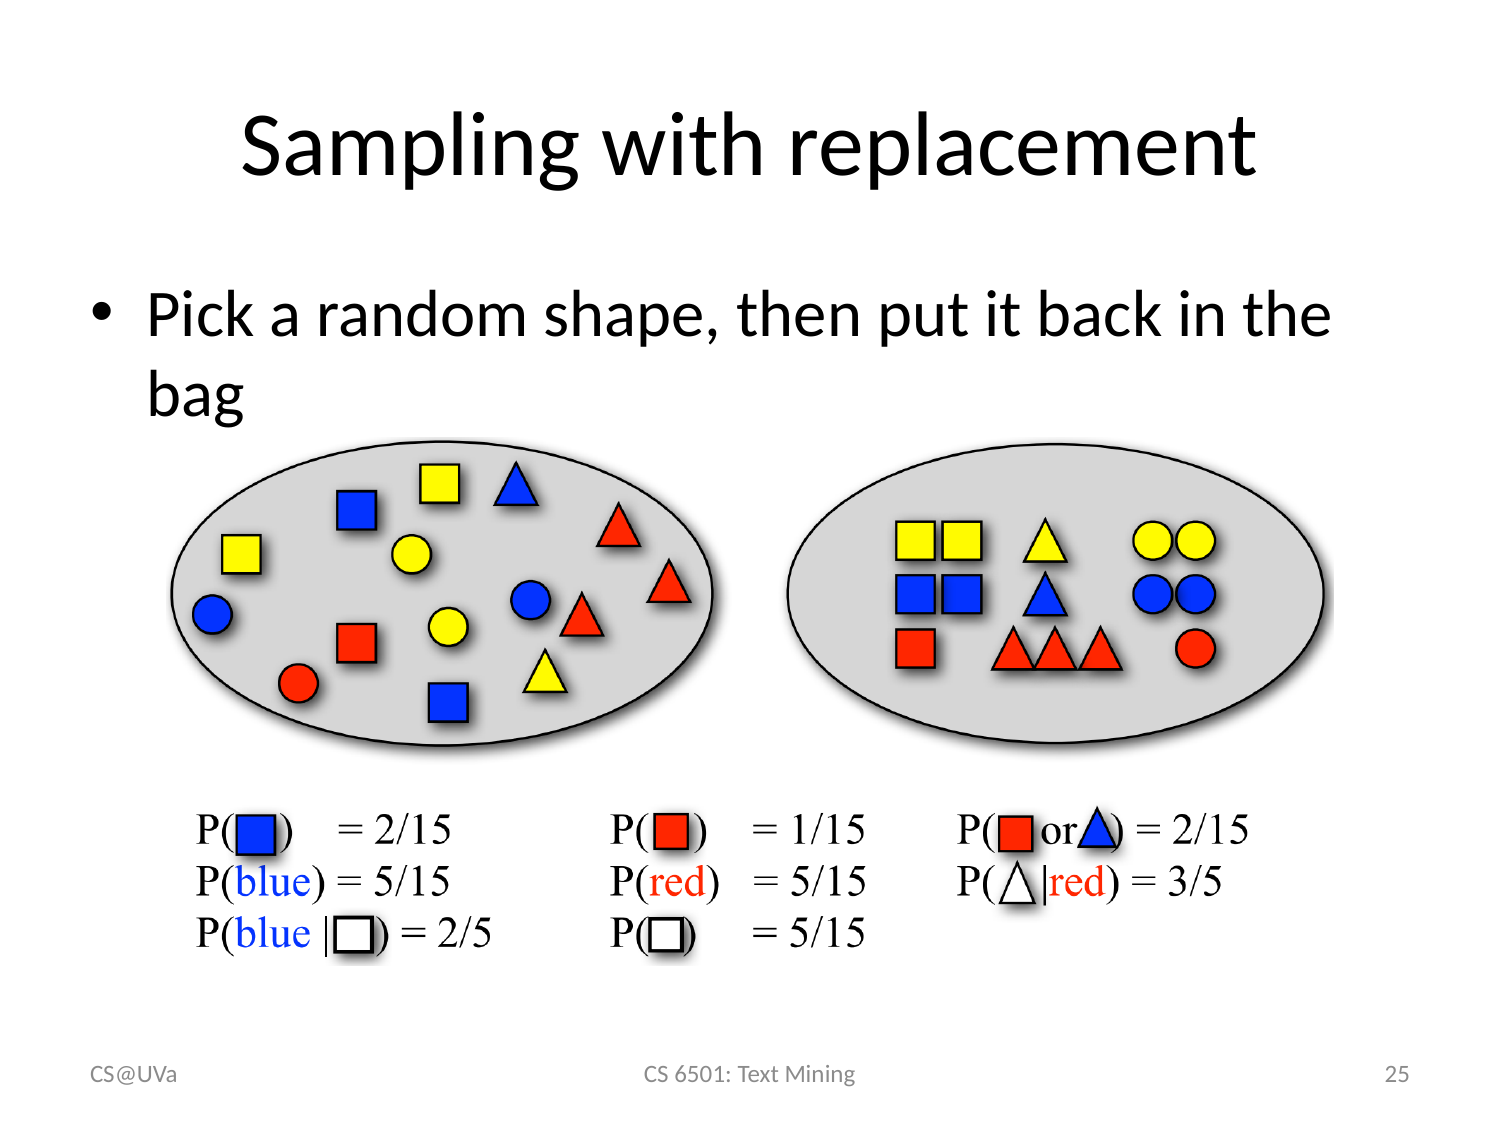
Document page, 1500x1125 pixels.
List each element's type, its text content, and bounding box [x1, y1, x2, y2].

slide_number 25 [1074, 1042, 1425, 1103]
footer CS 6501: Text Mining [512, 1042, 988, 1103]
picture [165, 437, 1335, 967]
slide_number CS@UVa [75, 1042, 425, 1103]
list Pick a random shape, then put it back in the bag [75, 262, 1425, 1005]
title Sampling with replacement [75, 45, 1425, 233]
